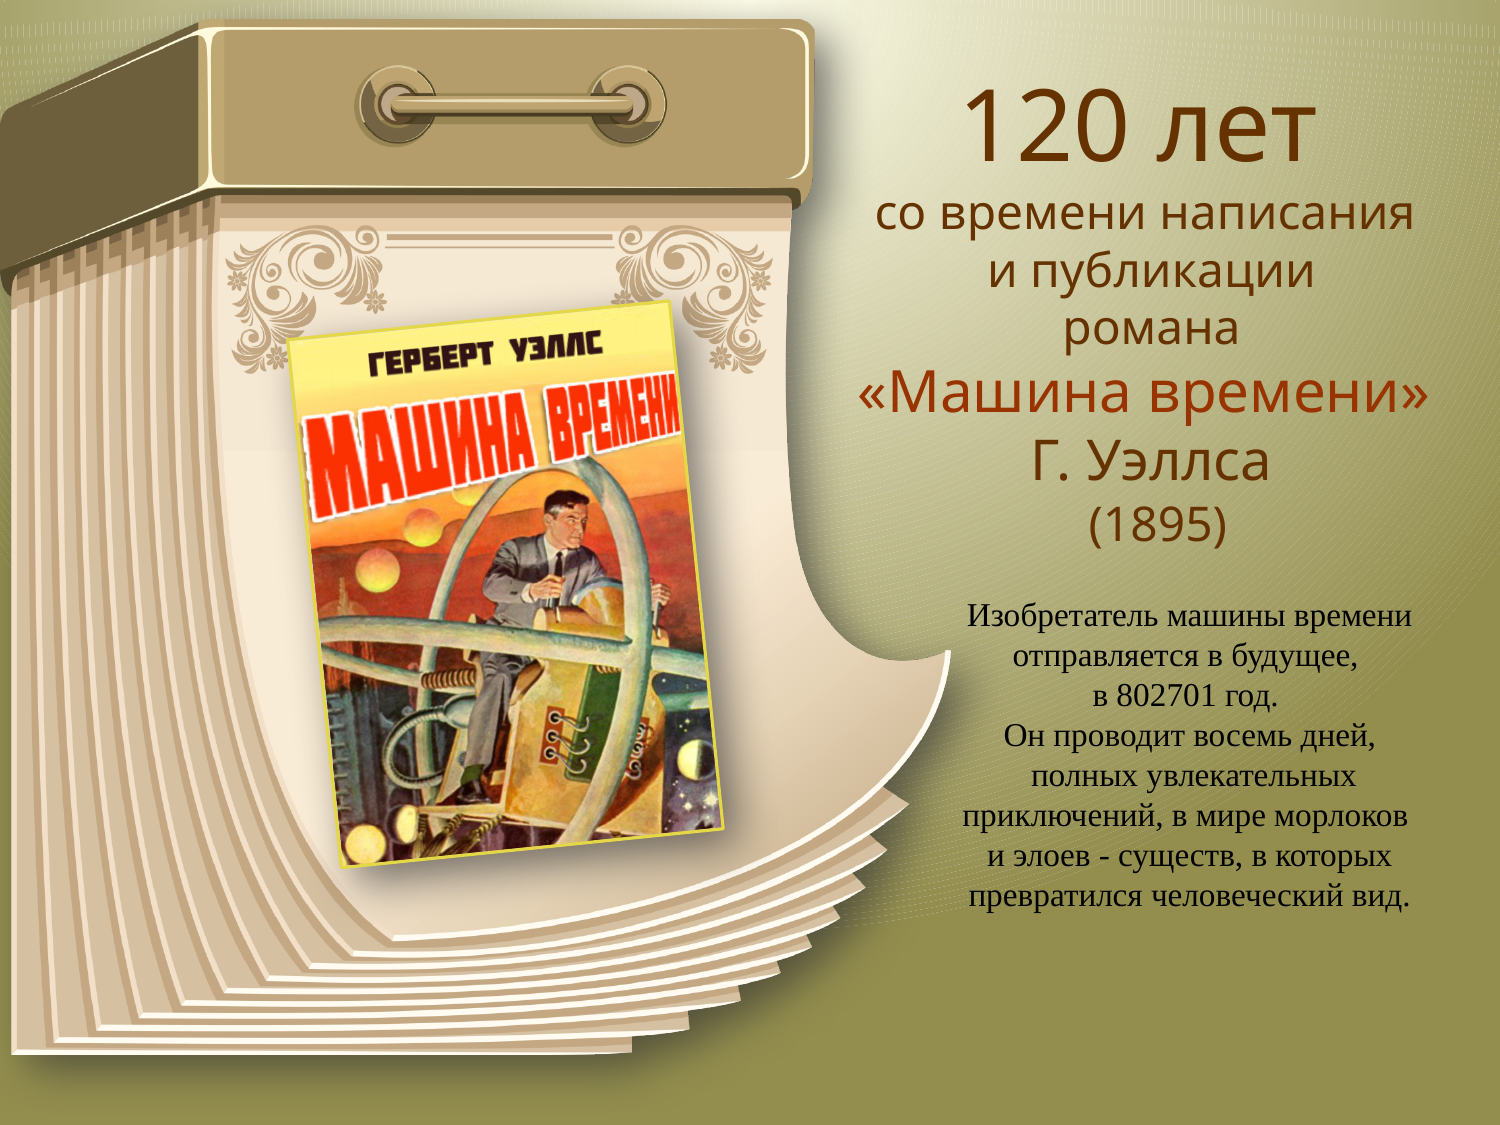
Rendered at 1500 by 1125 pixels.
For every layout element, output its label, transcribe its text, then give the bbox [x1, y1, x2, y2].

picture [0, 18, 951, 1055]
text_box 120 лет со времени написания и публикации романа «Машина времени» Г. Уэллса (1895) [956, 54, 1500, 560]
text_box Изобретатель машины времени отправляется в будущее, в 802701 год. Он проводит восемь дней, полных увлекательных приключений, в мире морлоков и элоев - существ, в которых превратился человеческий вид. [956, 586, 1453, 921]
